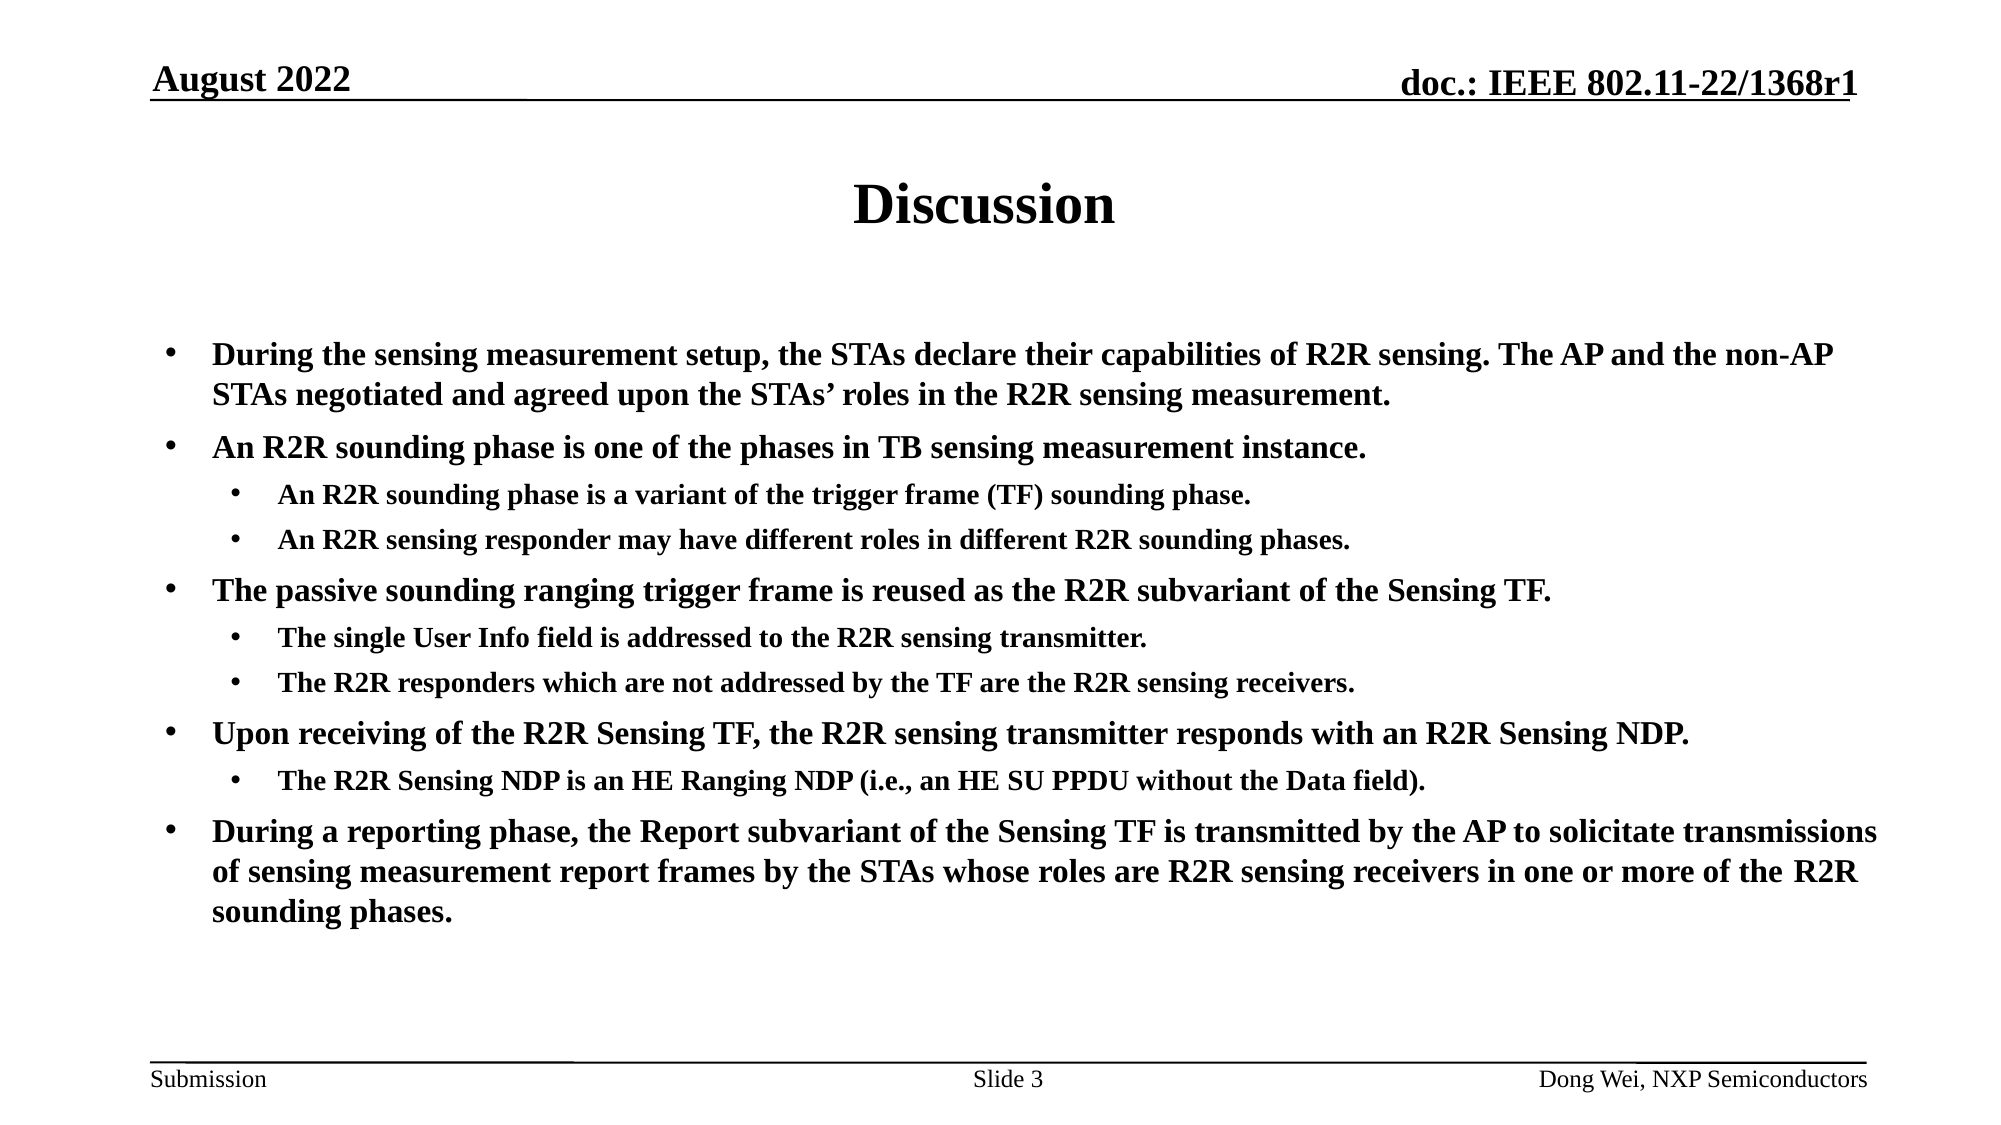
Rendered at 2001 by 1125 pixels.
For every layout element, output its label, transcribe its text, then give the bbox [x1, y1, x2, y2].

footer Dong Wei, NXP Semiconductors [1171, 1061, 1869, 1093]
slide_number Slide 3 [950, 1061, 1067, 1123]
list During the sensing measurement setup, the STAs declare their capabilities of R2R sensing. The AP and the non-AP STAs negotiated and agreed upon the STAs’ roles in the R2R sensing measurement. An R2R sounding phase is one of the phases in TB sensing measurement instance. An R2R sounding phase is a variant of the trigger frame (TF) sounding phase. An R2R sensing responder may have different roles in different R2R sounding phases. The passive sounding ranging trigger frame is reused as the R2R subvariant of the Sensing TF. The single User Info field is addressed to the R2R sensing transmitter. The R2R responders which are not addressed by the TF are the R2R sensing receivers. Upon receiving of the R2R Sensing TF, the R2R sensing transmitter responds with an R2R Sensing NDP. The R2R Sensing NDP is an HE Ranging NDP (i.e., an HE SU PPDU without the Data field). During a reporting phase, the Report subvariant of the Sensing TF is transmitted by the AP to solicitate transmissions of sensing measurement report frames by the STAs whose roles are R2R sensing receivers in one or more of the R2R sounding phases. [149, 324, 1901, 1000]
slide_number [152, 54, 563, 100]
title Discussion [149, 112, 1850, 288]
